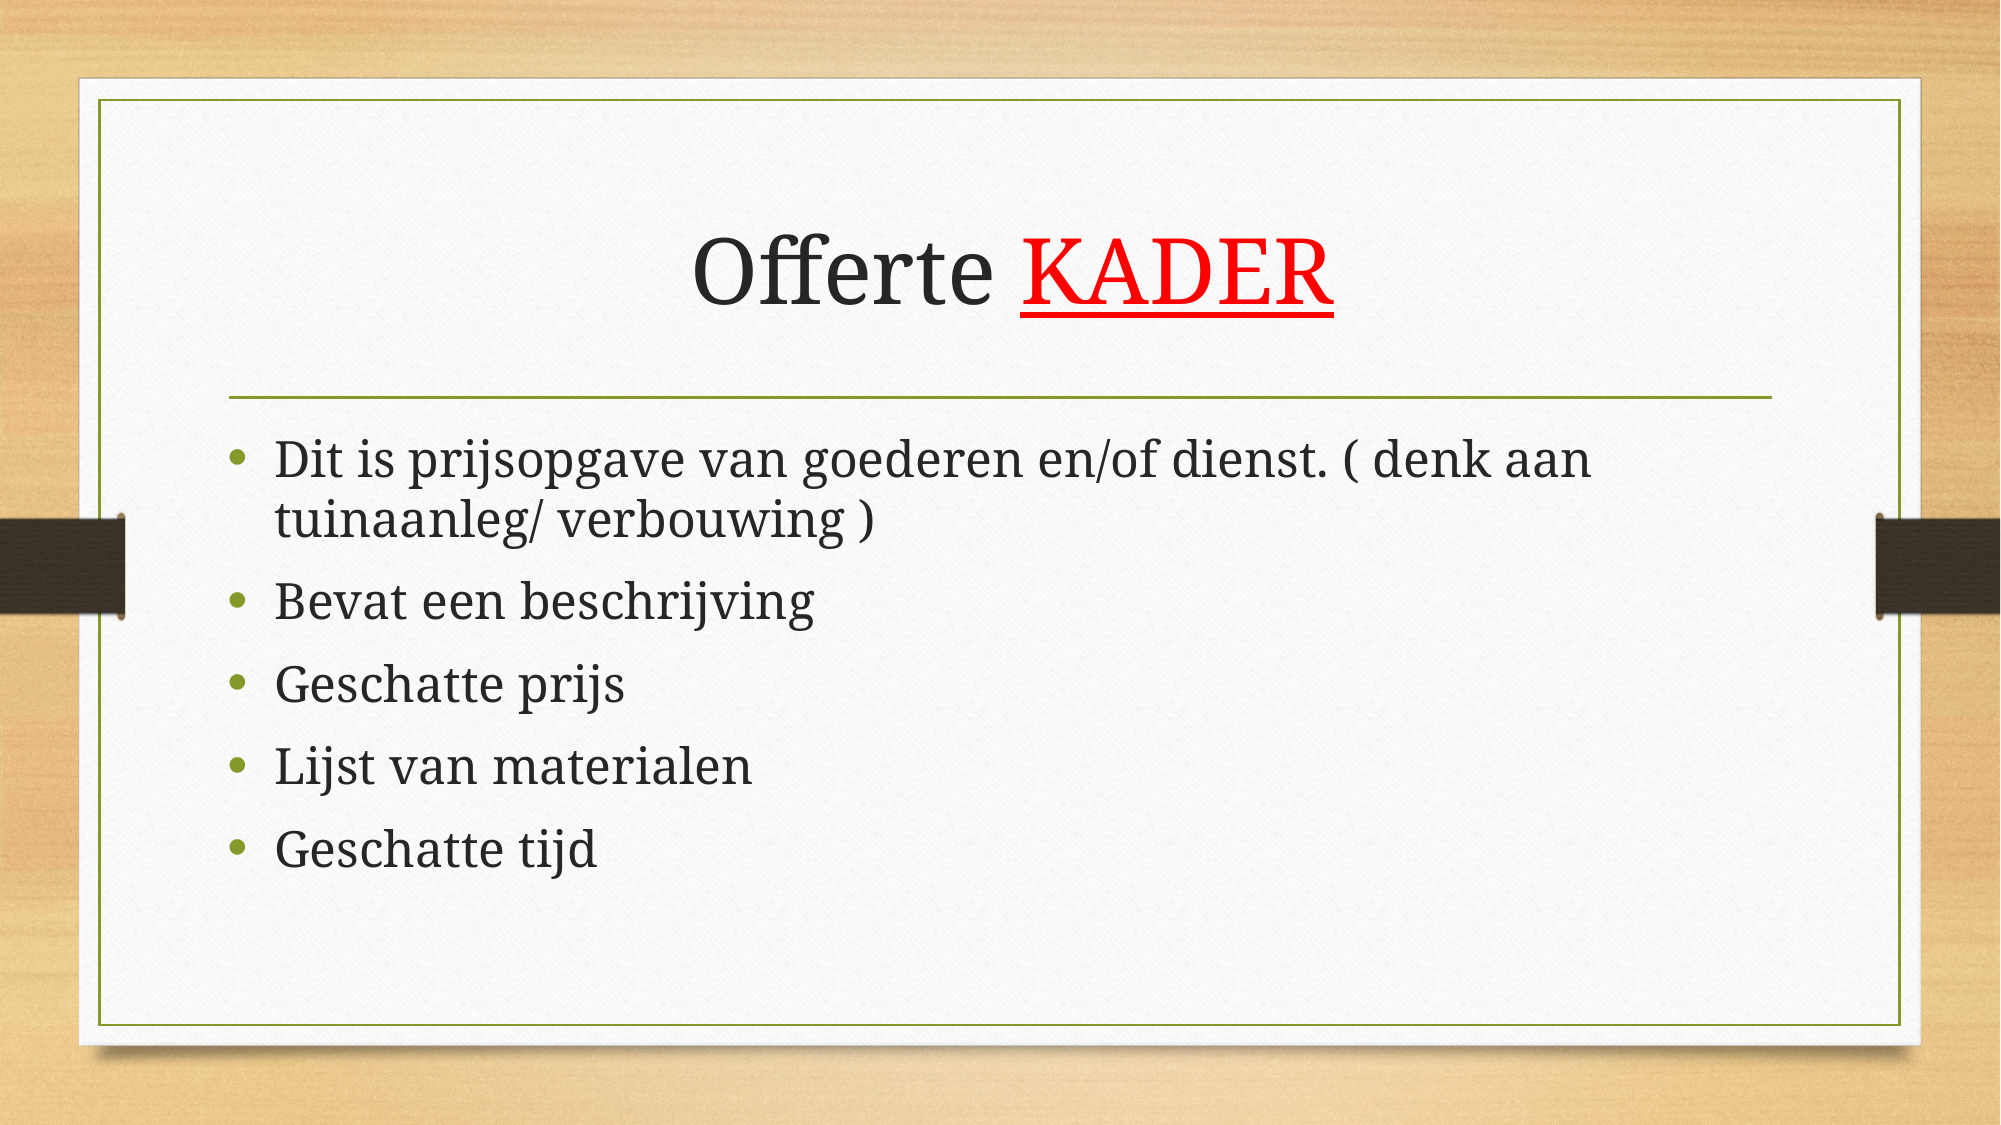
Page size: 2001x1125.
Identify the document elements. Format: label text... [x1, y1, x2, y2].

title Offerte KADER [212, 161, 1788, 375]
list Dit is prijsopgave van goederen en/of dienst. ( denk aan tuinaanleg/ verbouwing ) Bevat een beschrijving Geschatte prijs Lijst van materialen Geschatte tijd [212, 419, 1788, 964]
picture [0, 0, 2001, 1125]
